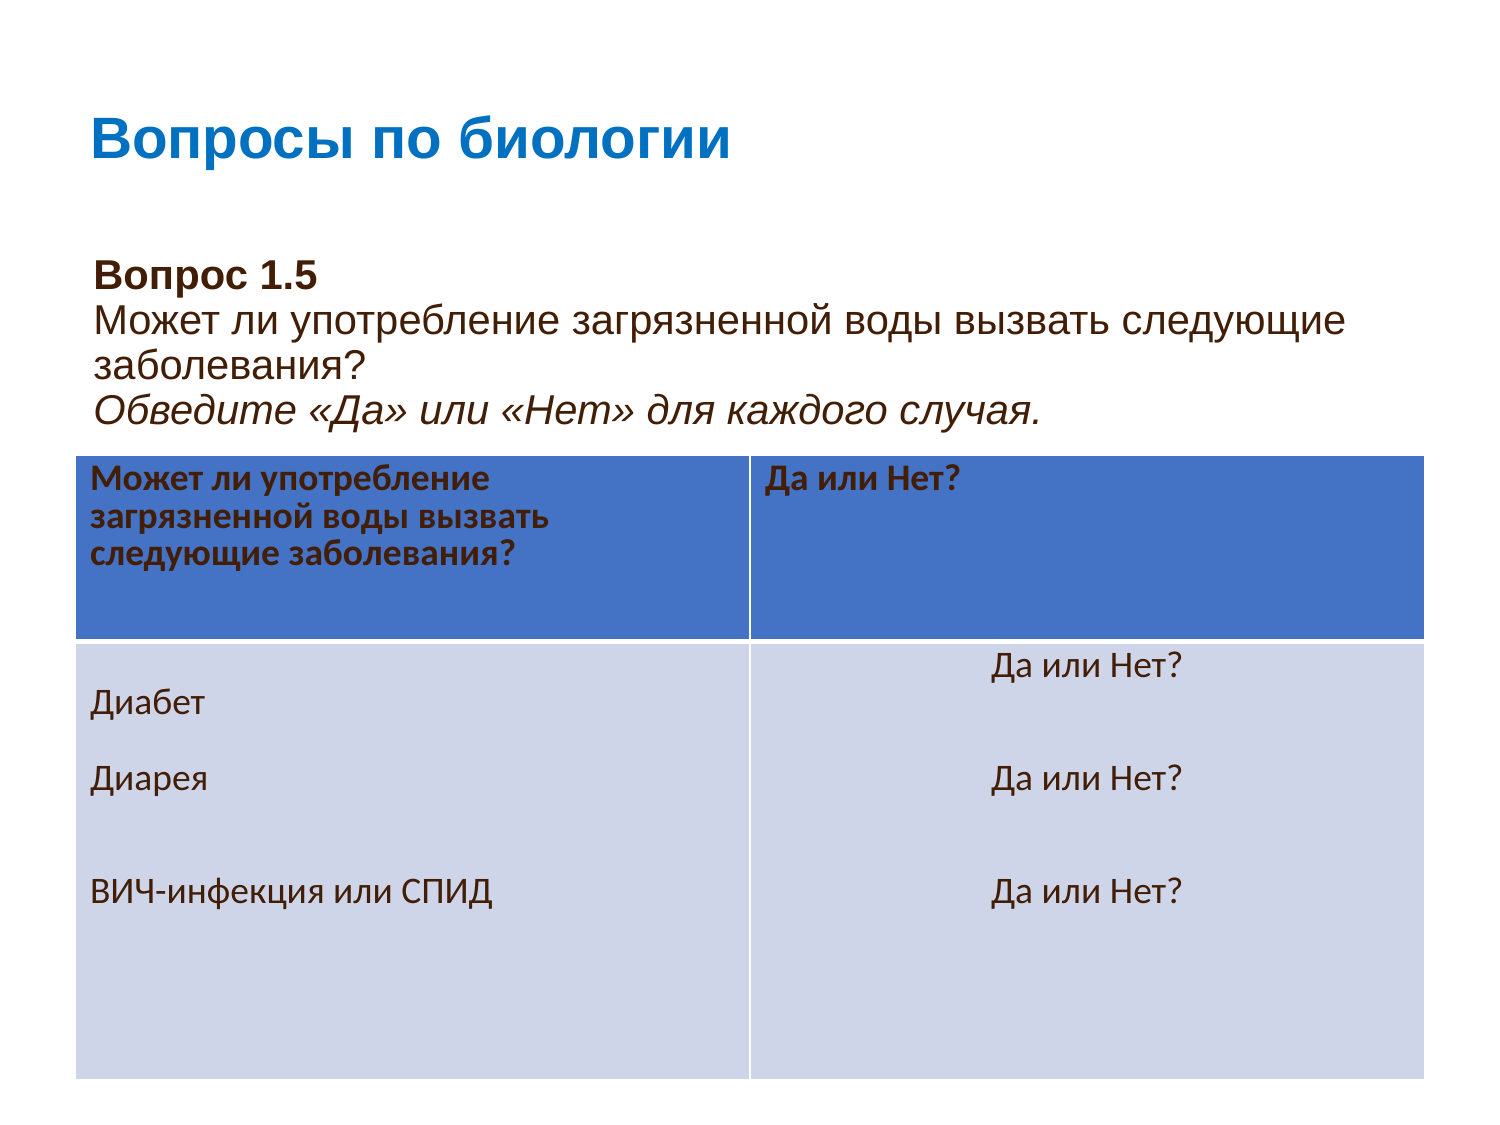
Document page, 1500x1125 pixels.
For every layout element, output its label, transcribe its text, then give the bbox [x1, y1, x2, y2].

table_header Да или Нет? [751, 456, 1424, 639]
table_cell Да или Нет? Да или Нет? Да или Нет? [751, 644, 1424, 1079]
title Вопрос 1.5 Может ли употребление загрязненной воды вызвать следующие заболевания? Обведите «Да» или «Нет» для каждого случая. [78, 232, 1429, 455]
text_box Вопросы по биологии [74, 45, 1425, 233]
table_header Может ли употребление загрязненной воды вызвать следующие заболевания? [76, 456, 749, 639]
table_cell Диабет Диарея ВИЧ-инфекция или СПИД [76, 644, 749, 1079]
